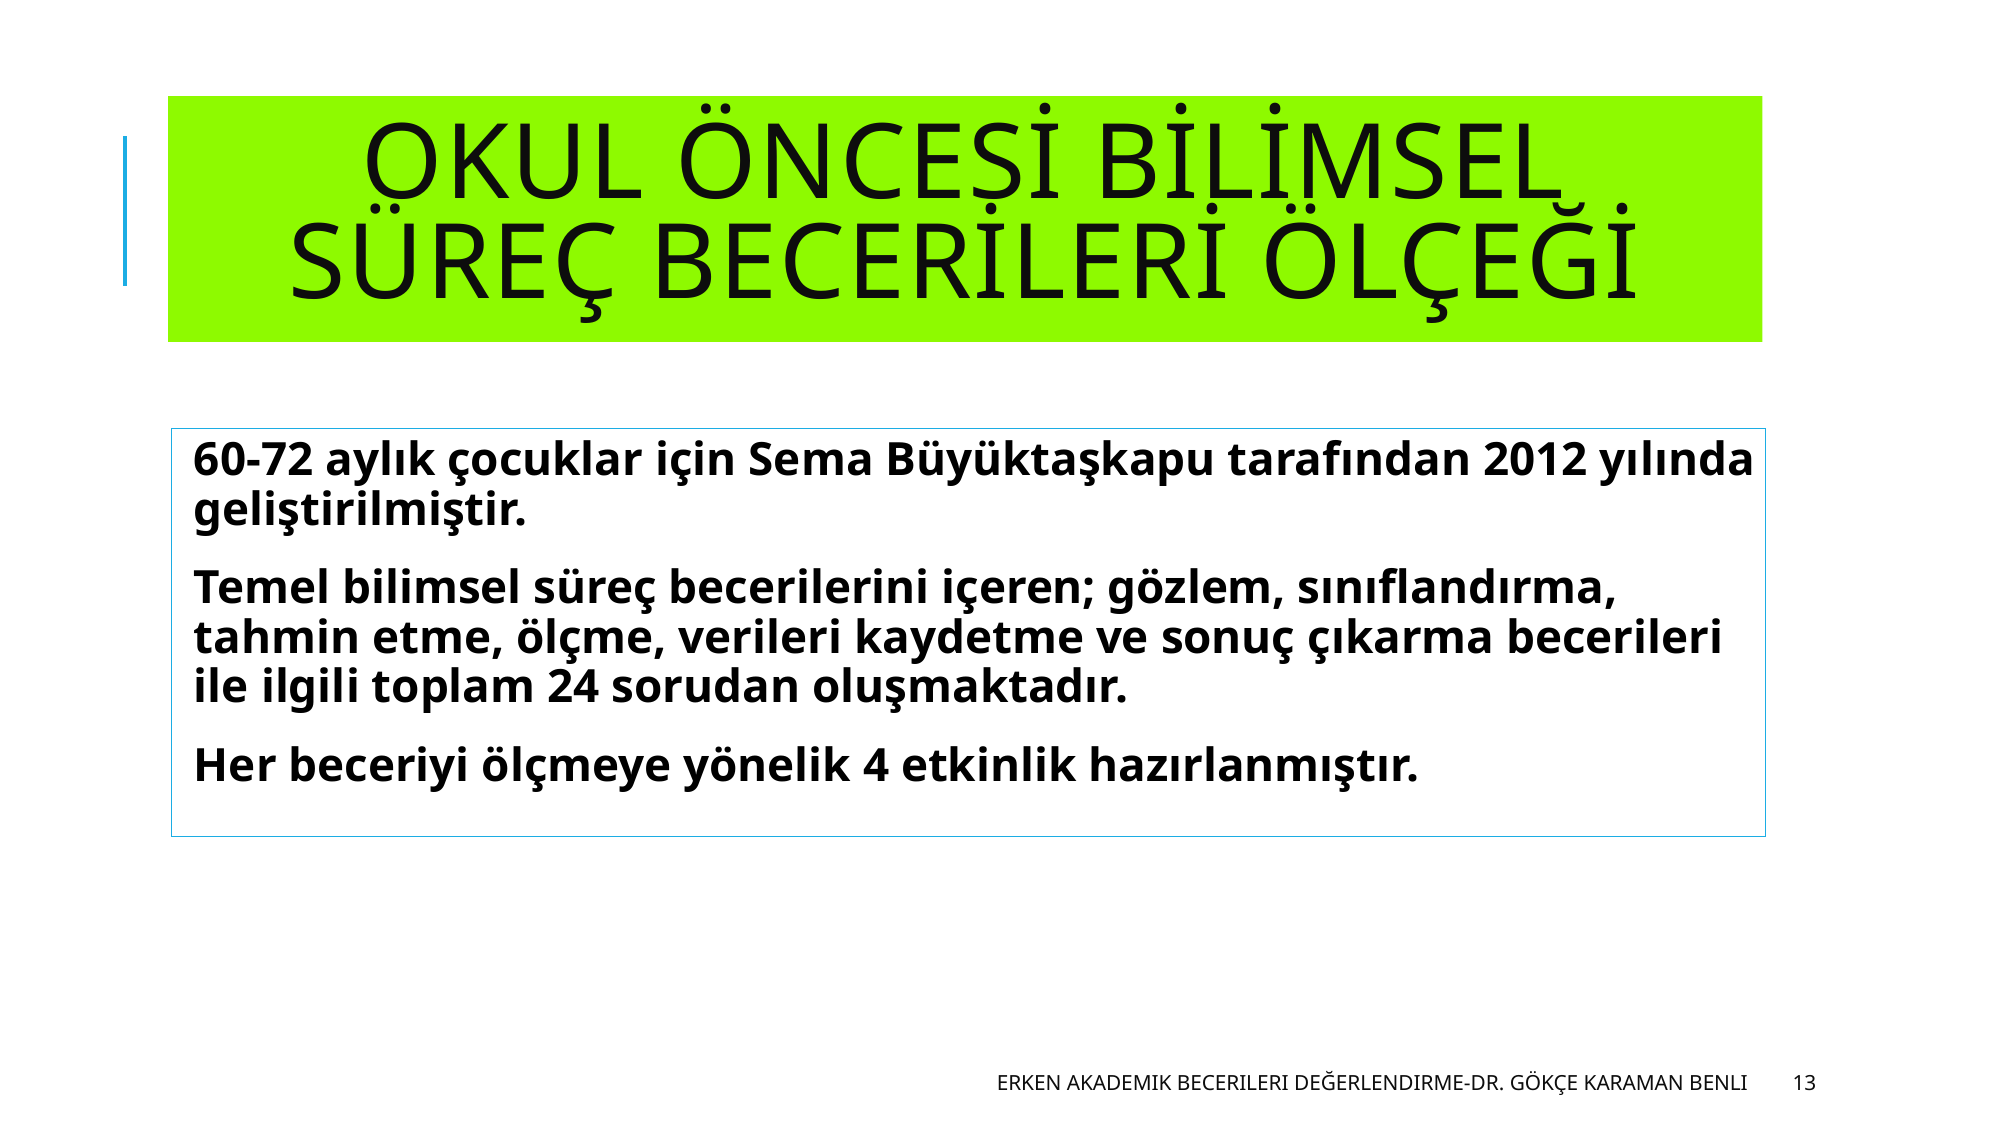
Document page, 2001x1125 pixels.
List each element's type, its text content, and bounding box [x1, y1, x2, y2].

list 60-72 aylık çocuklar için Sema Büyüktaşkapu tarafından 2012 yılında geliştirilmiştir. Temel bilimsel süreç becerilerini içeren; gözlem, sınıflandırma, tahmin etme, ölçme, verileri kaydetme ve sonuç çıkarma becerileri ile ilgili toplam 24 sorudan oluşmaktadır. Her beceriyi ölçmeye yönelik 4 etkinlik hazırlanmıştır. [171, 428, 1766, 837]
title Okul öncesi bilimsel süreç becerileri ölçeği [168, 96, 1763, 342]
slide_number 13 [1777, 1061, 1938, 1107]
footer Erken Akademik Becerileri Değerlendirme-Dr. Gökçe Karaman Benli [794, 1061, 1763, 1107]
